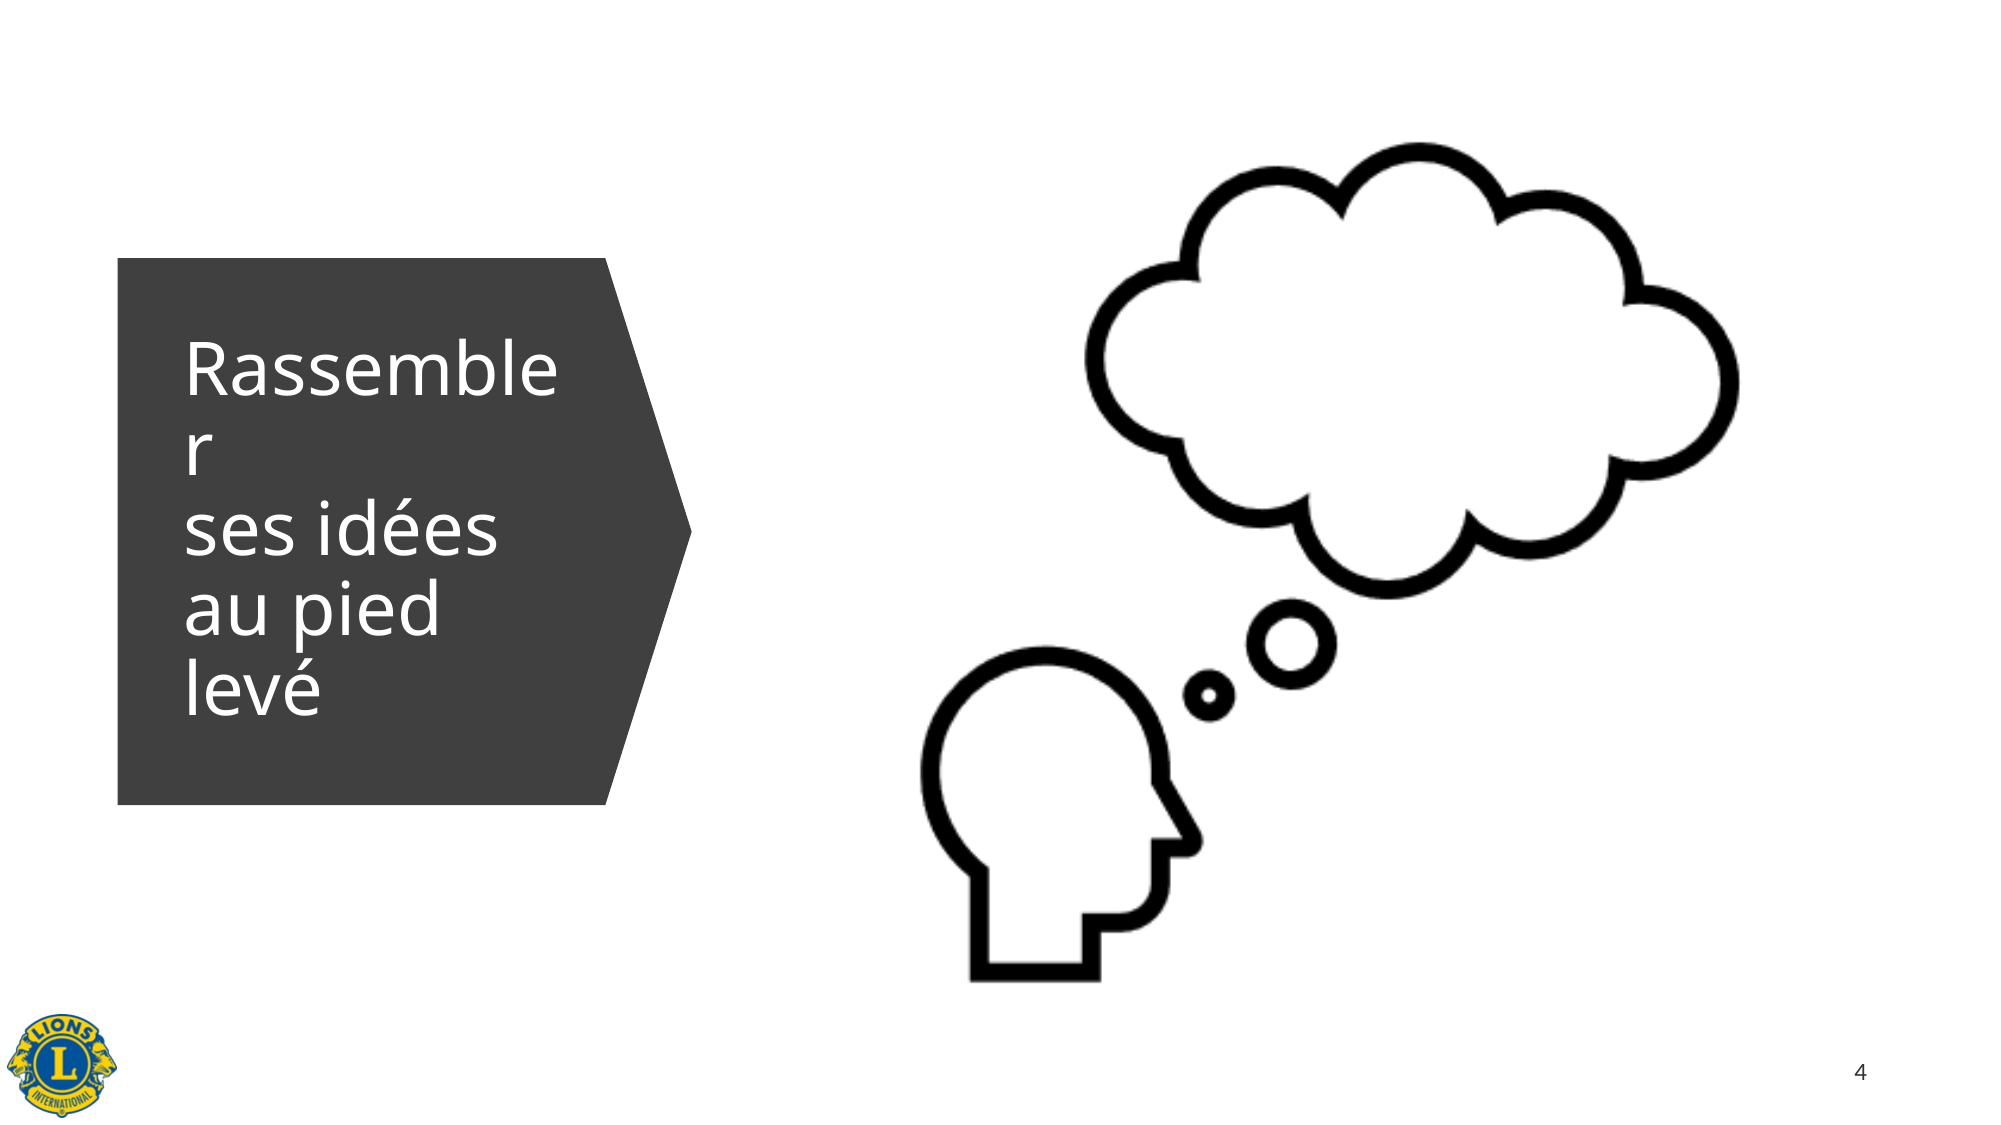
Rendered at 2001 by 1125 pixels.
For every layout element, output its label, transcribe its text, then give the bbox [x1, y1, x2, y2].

title Rassembler ses idées au pied levé [168, 322, 601, 741]
picture [7, 1014, 117, 1118]
slide_number 3 [1810, 1042, 1895, 1103]
text_box [116, 257, 693, 807]
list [883, 105, 1797, 1020]
